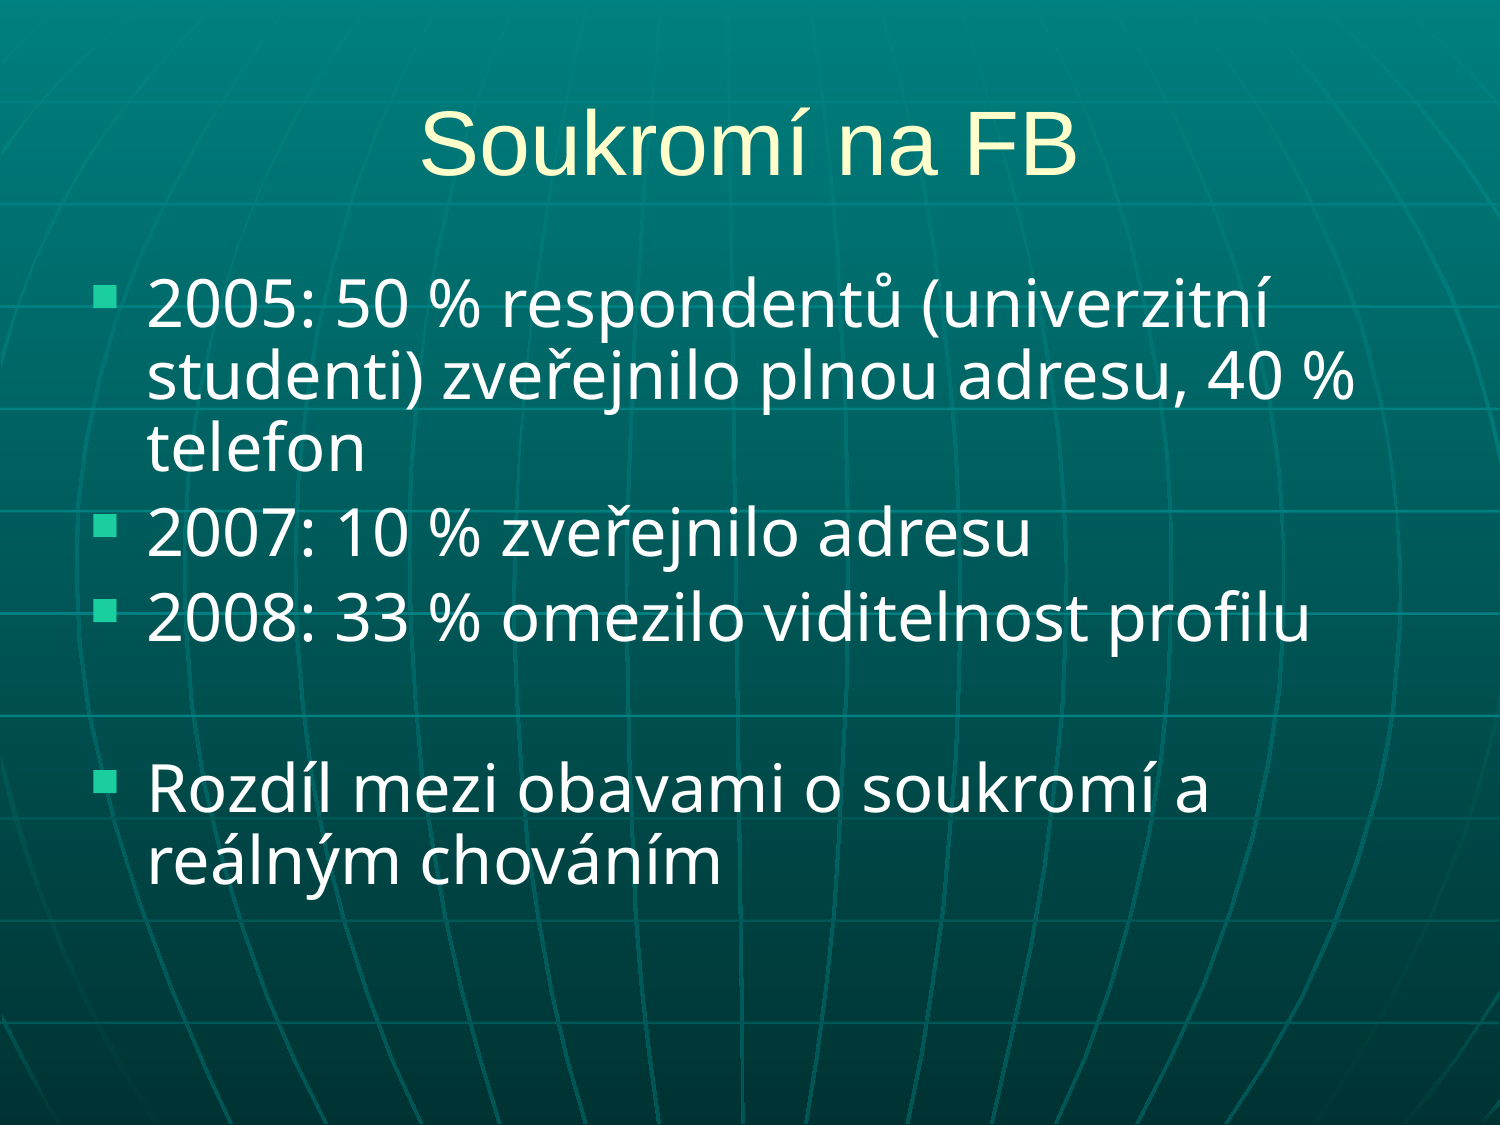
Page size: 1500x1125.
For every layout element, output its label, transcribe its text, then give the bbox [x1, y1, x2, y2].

title Soukromí na FB [75, 45, 1425, 233]
list 2005: 50 % respondentů (univerzitní studenti) zveřejnilo plnou adresu, 40 % telefon 2007: 10 % zveřejnilo adresu 2008: 33 % omezilo viditelnost profilu Rozdíl mezi obavami o soukromí a reálným chováním [75, 262, 1425, 1006]
